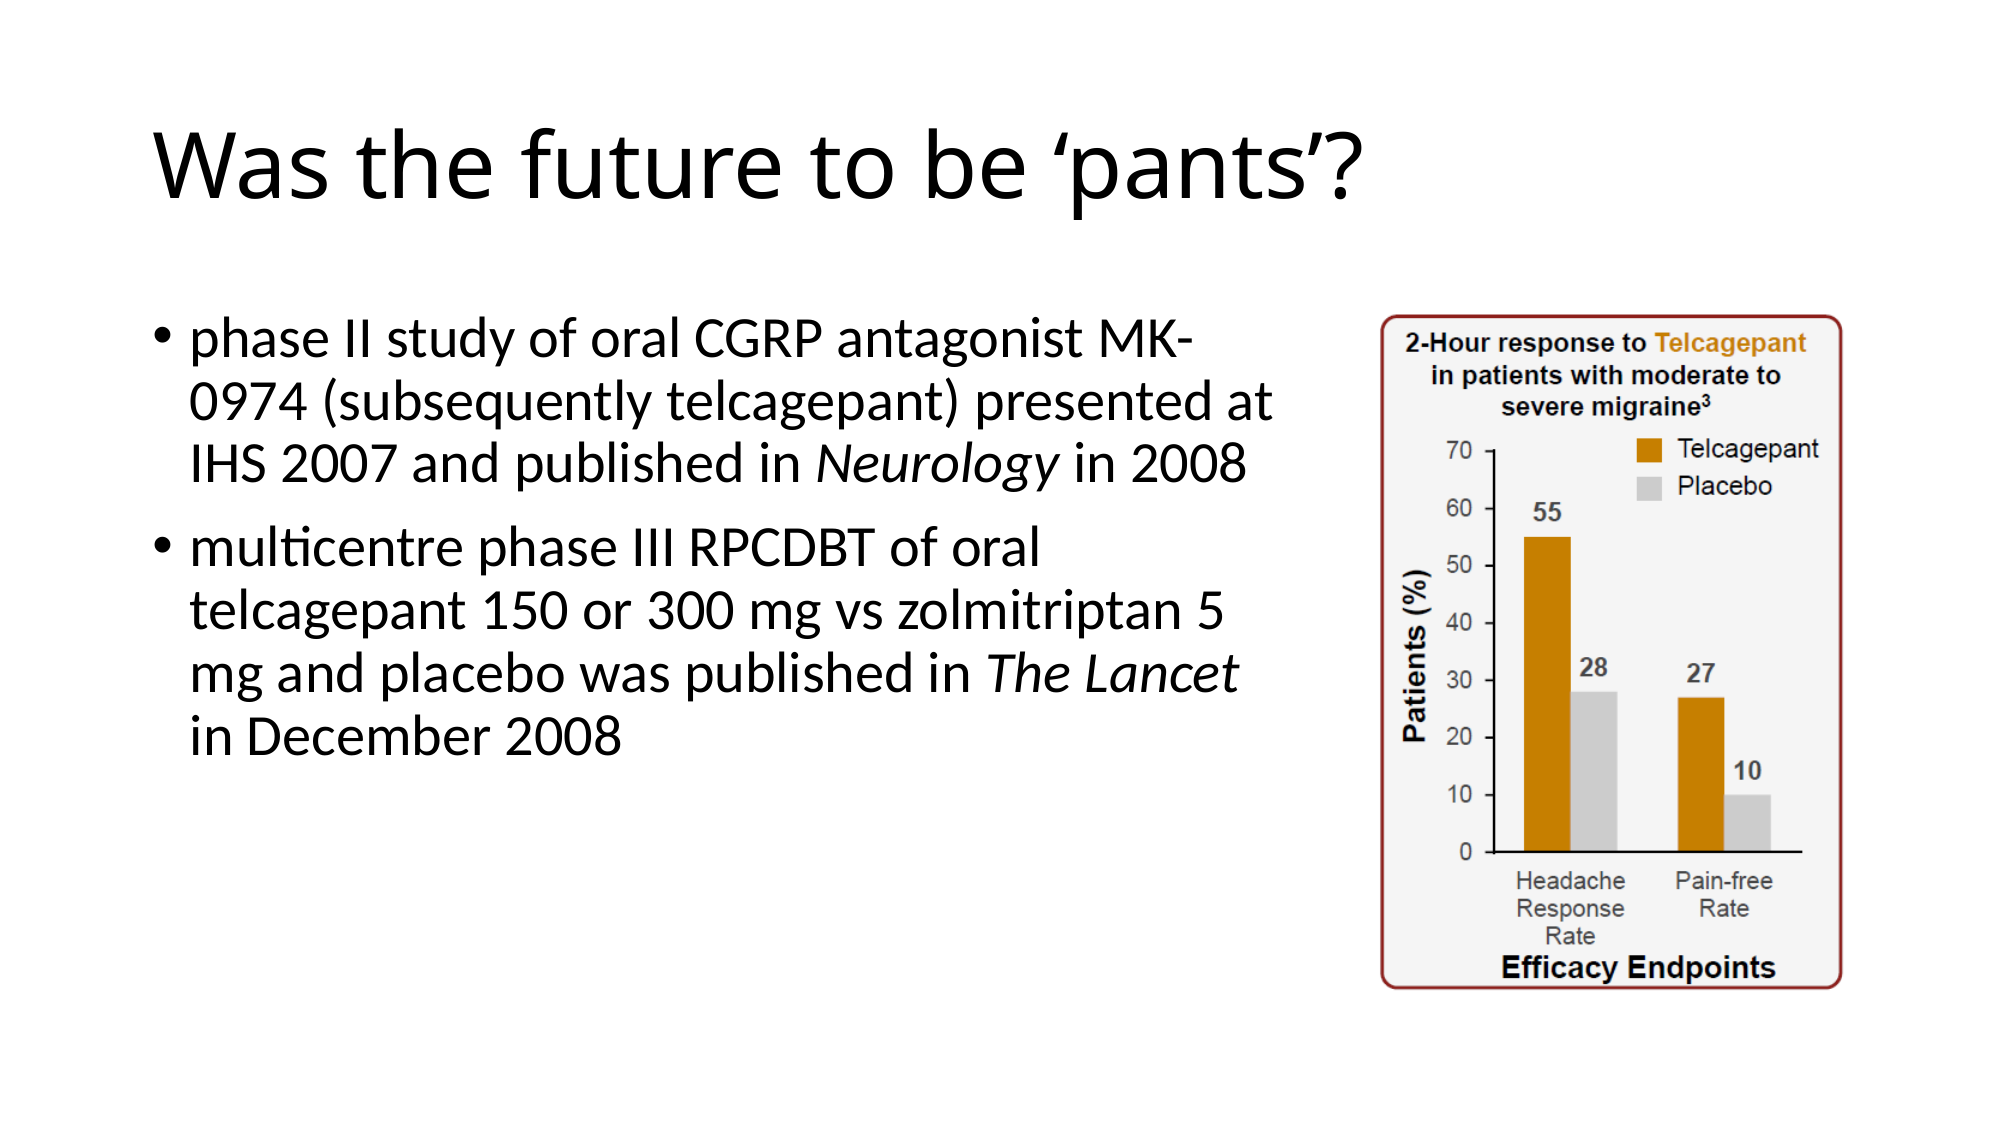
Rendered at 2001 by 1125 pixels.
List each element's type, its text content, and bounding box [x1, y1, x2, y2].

title Was the future to be ‘pants’? [137, 59, 1863, 278]
picture [1339, 299, 1877, 994]
list phase II study of oral CGRP antagonist MK-0974 (subsequently telcagepant) presented at IHS 2007 and published in Neurology in 2008 multicentre phase III RPCDBT of oral telcagepant 150 or 300 mg vs zolmitriptan 5 mg and placebo was published in The Lancet in December 2008 [137, 299, 1306, 1014]
